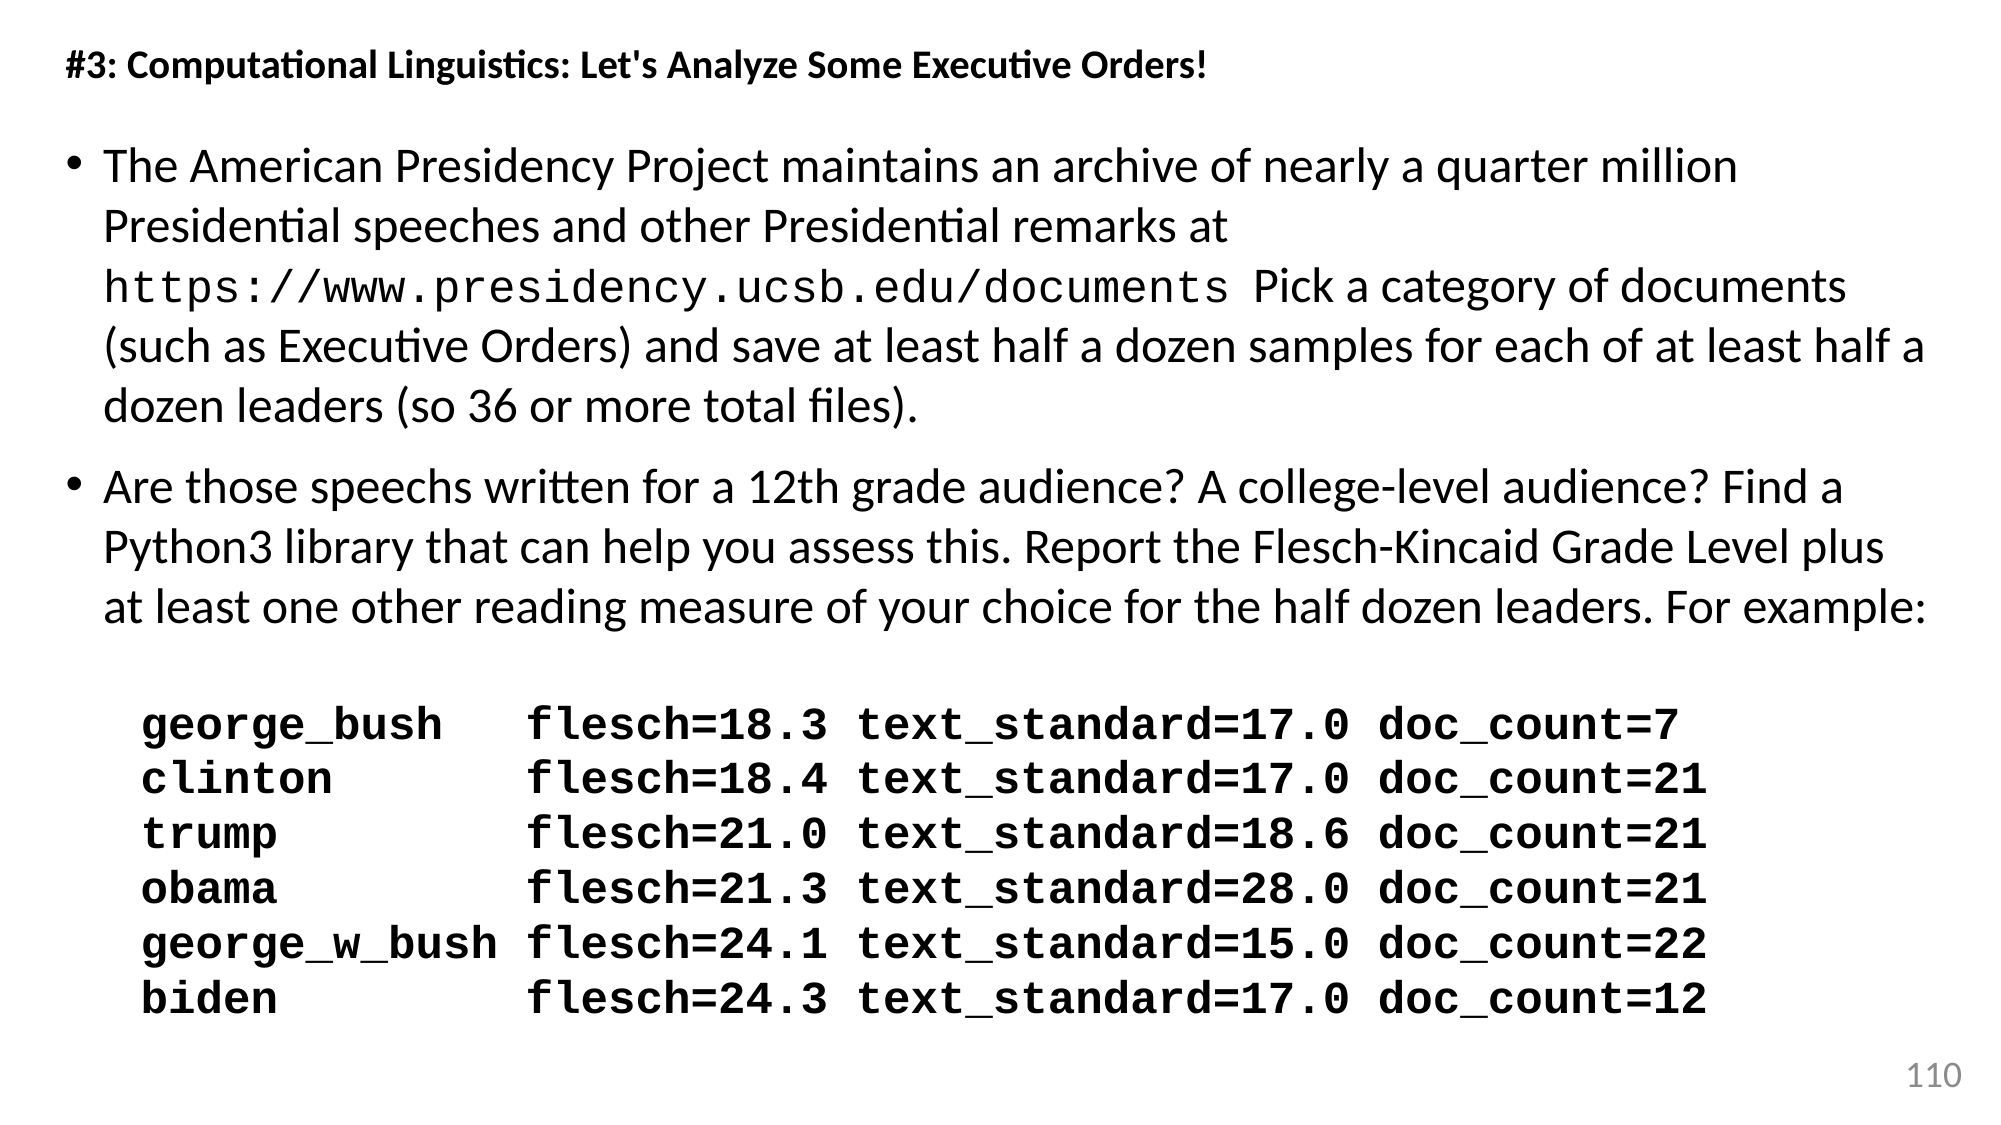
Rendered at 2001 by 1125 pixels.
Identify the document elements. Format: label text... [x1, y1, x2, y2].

slide_number 110 [1412, 1042, 1978, 1103]
title #3: Computational Linguistics: Let's Analyze Some Executive Orders! [50, 35, 1966, 95]
list The American Presidency Project maintains an archive of nearly a quarter million Presidential speeches and other Presidential remarks at https://www.presidency.ucsb.edu/documents Pick a category of documents (such as Executive Orders) and save at least half a dozen samples for each of at least half a dozen leaders (so 36 or more total files). Are those speechs written for a 12th grade audience? A college-level audience? Find a Python3 library that can help you assess this. Report the Flesch-Kincaid Grade Level plus at least one other reading measure of your choice for the half dozen leaders. For example: george_bush flesch=18.3 text_standard=17.0 doc_count=7 clinton flesch=18.4 text_standard=17.0 doc_count=21 trump flesch=21.0 text_standard=18.6 doc_count=21 obama flesch=21.3 text_standard=28.0 doc_count=21 george_w_bush flesch=24.1 text_standard=15.0 doc_count=22 biden flesch=24.3 text_standard=17.0 doc_count=12 [50, 125, 1966, 1079]
